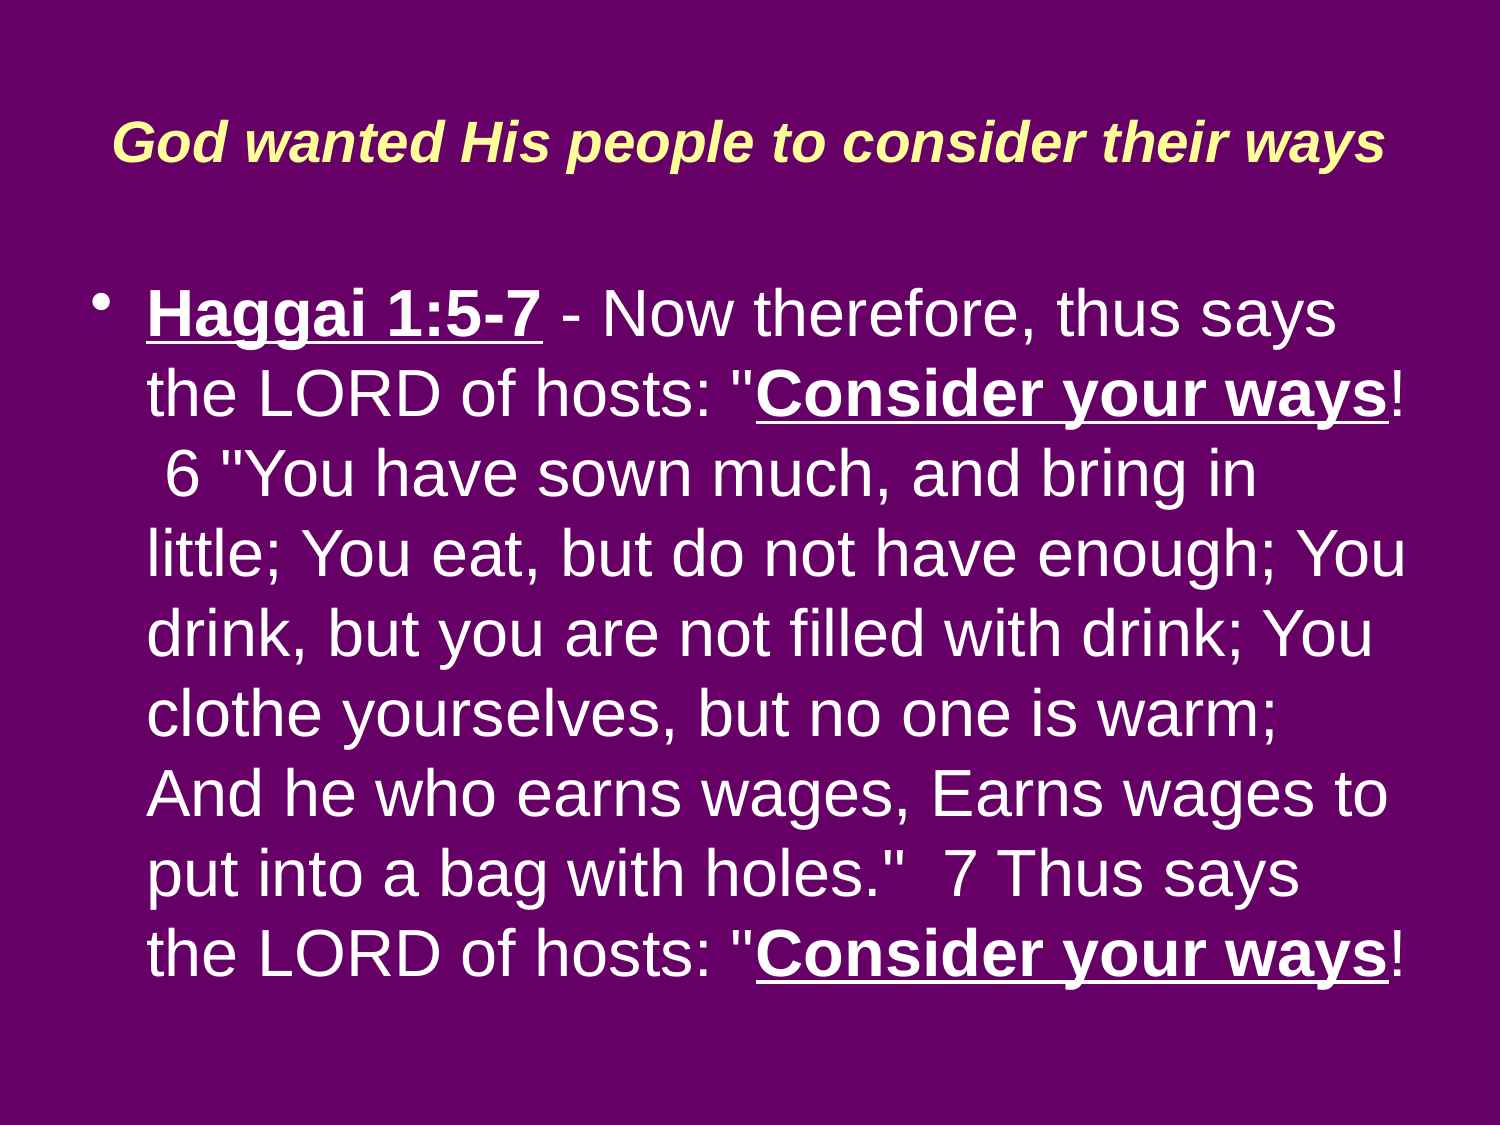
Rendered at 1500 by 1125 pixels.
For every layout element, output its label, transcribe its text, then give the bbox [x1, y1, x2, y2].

title God wanted His people to consider their ways [75, 45, 1425, 233]
list Haggai 1:5-7 - Now therefore, thus says the LORD of hosts: "Consider your ways! 6 "You have sown much, and bring in little; You eat, but do not have enough; You drink, but you are not filled with drink; You clothe yourselves, but no one is warm; And he who earns wages, Earns wages to put into a bag with holes." 7 Thus says the LORD of hosts: "Consider your ways! [75, 262, 1425, 1005]
